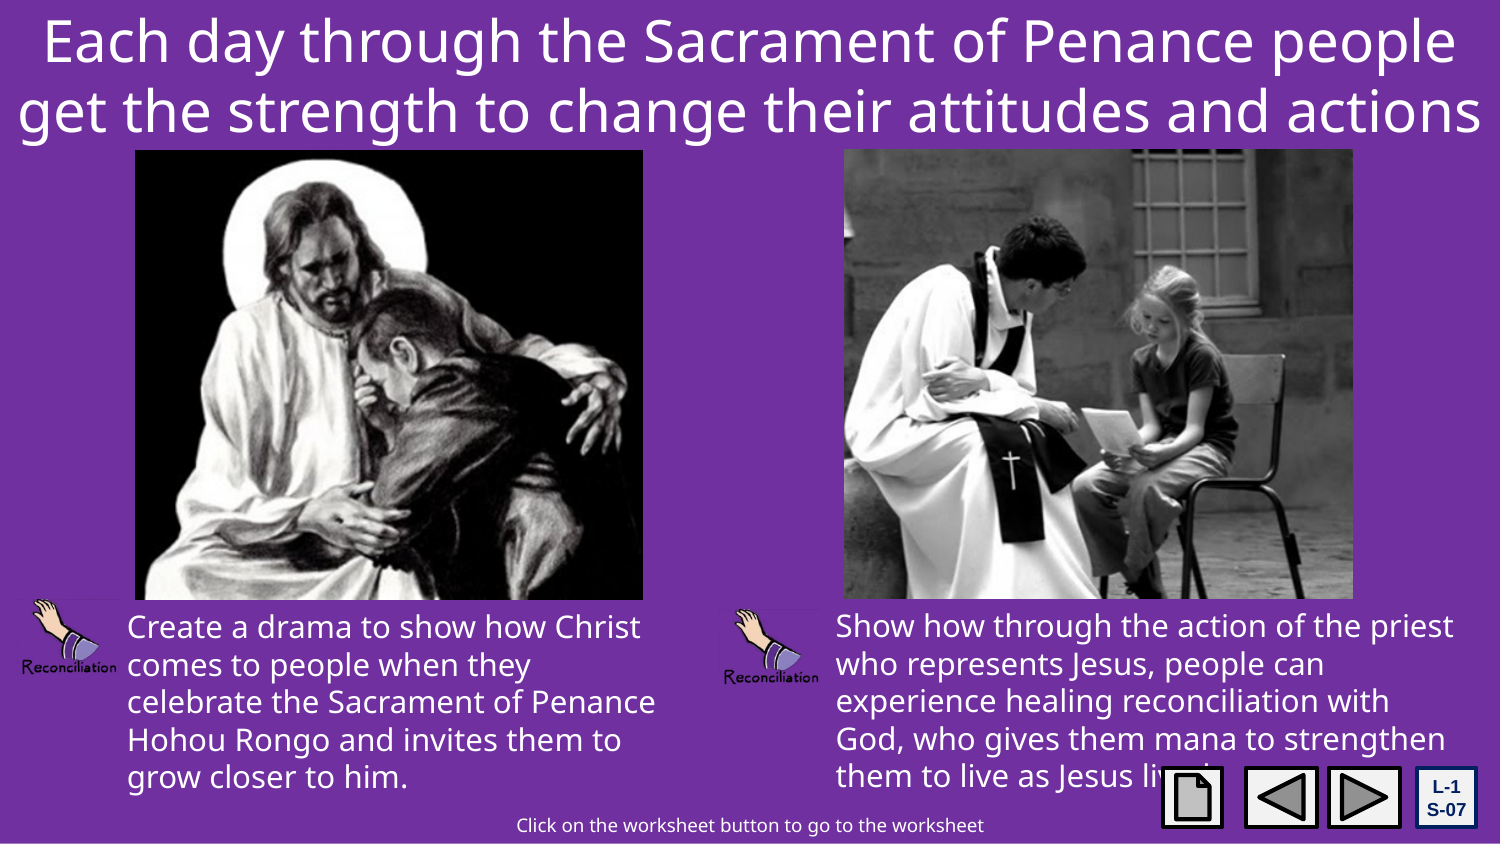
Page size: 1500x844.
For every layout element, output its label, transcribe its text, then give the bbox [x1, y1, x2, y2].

title Each day through the Sacrament of Penance people get the strength to change their attitudes and actions [0, 0, 1500, 148]
text_box Click on the worksheet button to go to the worksheet [501, 805, 999, 844]
text_box [1327, 766, 1402, 829]
text_box Show how through the action of the priest who represents Jesus, people can experience healing reconciliation with God, who gives them mana to strengthen them to live as Jesus lived. [820, 598, 1477, 801]
text_box L-1 S-07 [1417, 767, 1477, 827]
picture [17, 599, 119, 681]
picture [719, 609, 822, 691]
text_box [1161, 766, 1224, 829]
text_box [1244, 766, 1319, 829]
text_box Create a drama to show how Christ comes to people when they celebrate the Sacrament of Penance Hohou Rongo and invites them to grow closer to him. [112, 600, 680, 803]
picture [135, 150, 643, 601]
picture [844, 149, 1353, 599]
